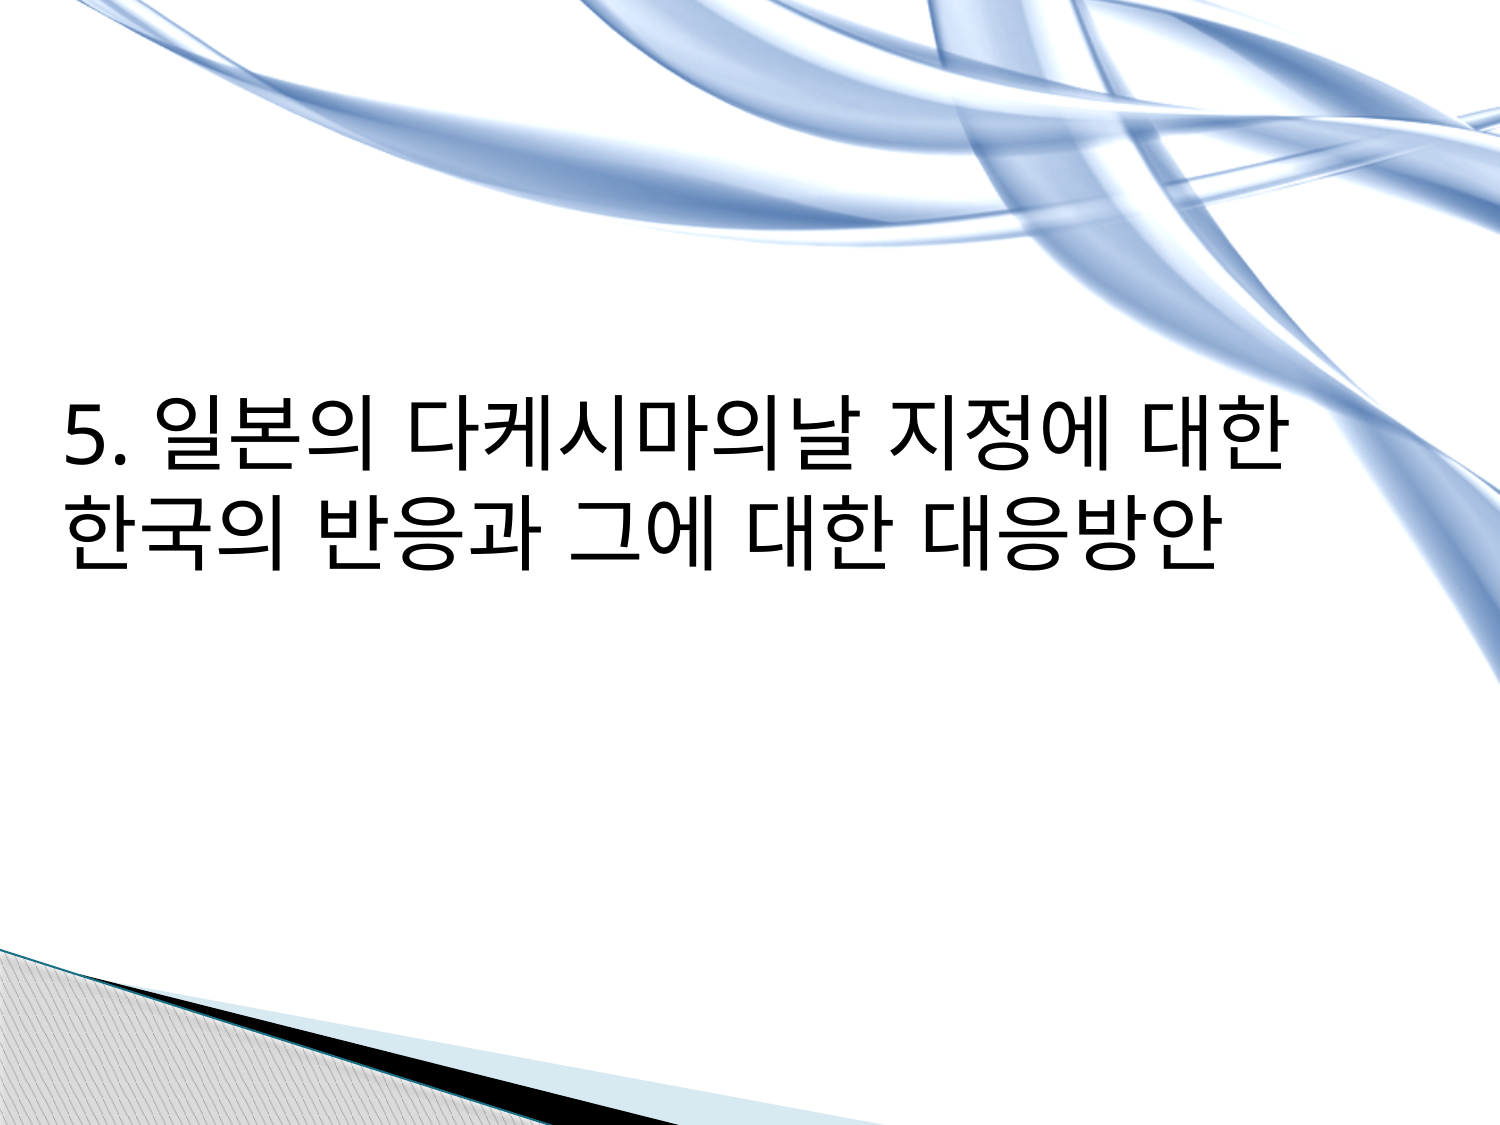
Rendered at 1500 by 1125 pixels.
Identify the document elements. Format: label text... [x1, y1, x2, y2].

text_box 5.일본의 다케시마의날 지정에 대한 한국의 반응과 그에 대한 대응방안 [47, 373, 1500, 934]
